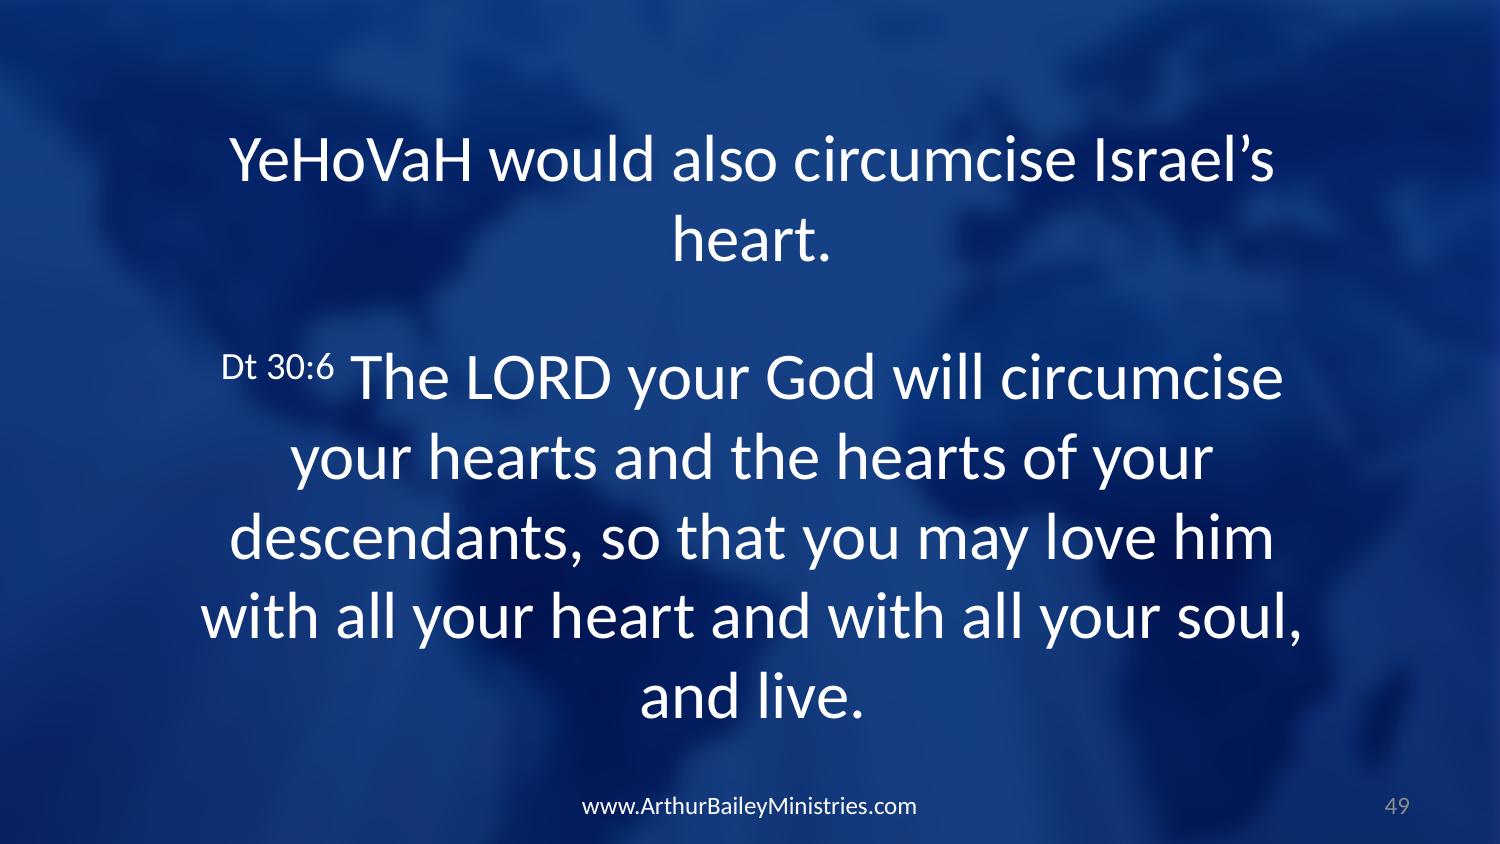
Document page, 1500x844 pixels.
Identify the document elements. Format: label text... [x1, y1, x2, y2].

slide_number 49 [1074, 782, 1425, 827]
picture [0, 0, 1500, 844]
list YeHoVaH would also circumcise Israel’s heart. Dt 30:6 The LORD your God will circumcise your hearts and the hearts of your descendants, so that you may love him with all your heart and with all your soul, and live. [151, 107, 1355, 741]
footer www.ArthurBaileyMinistries.com [512, 782, 988, 827]
